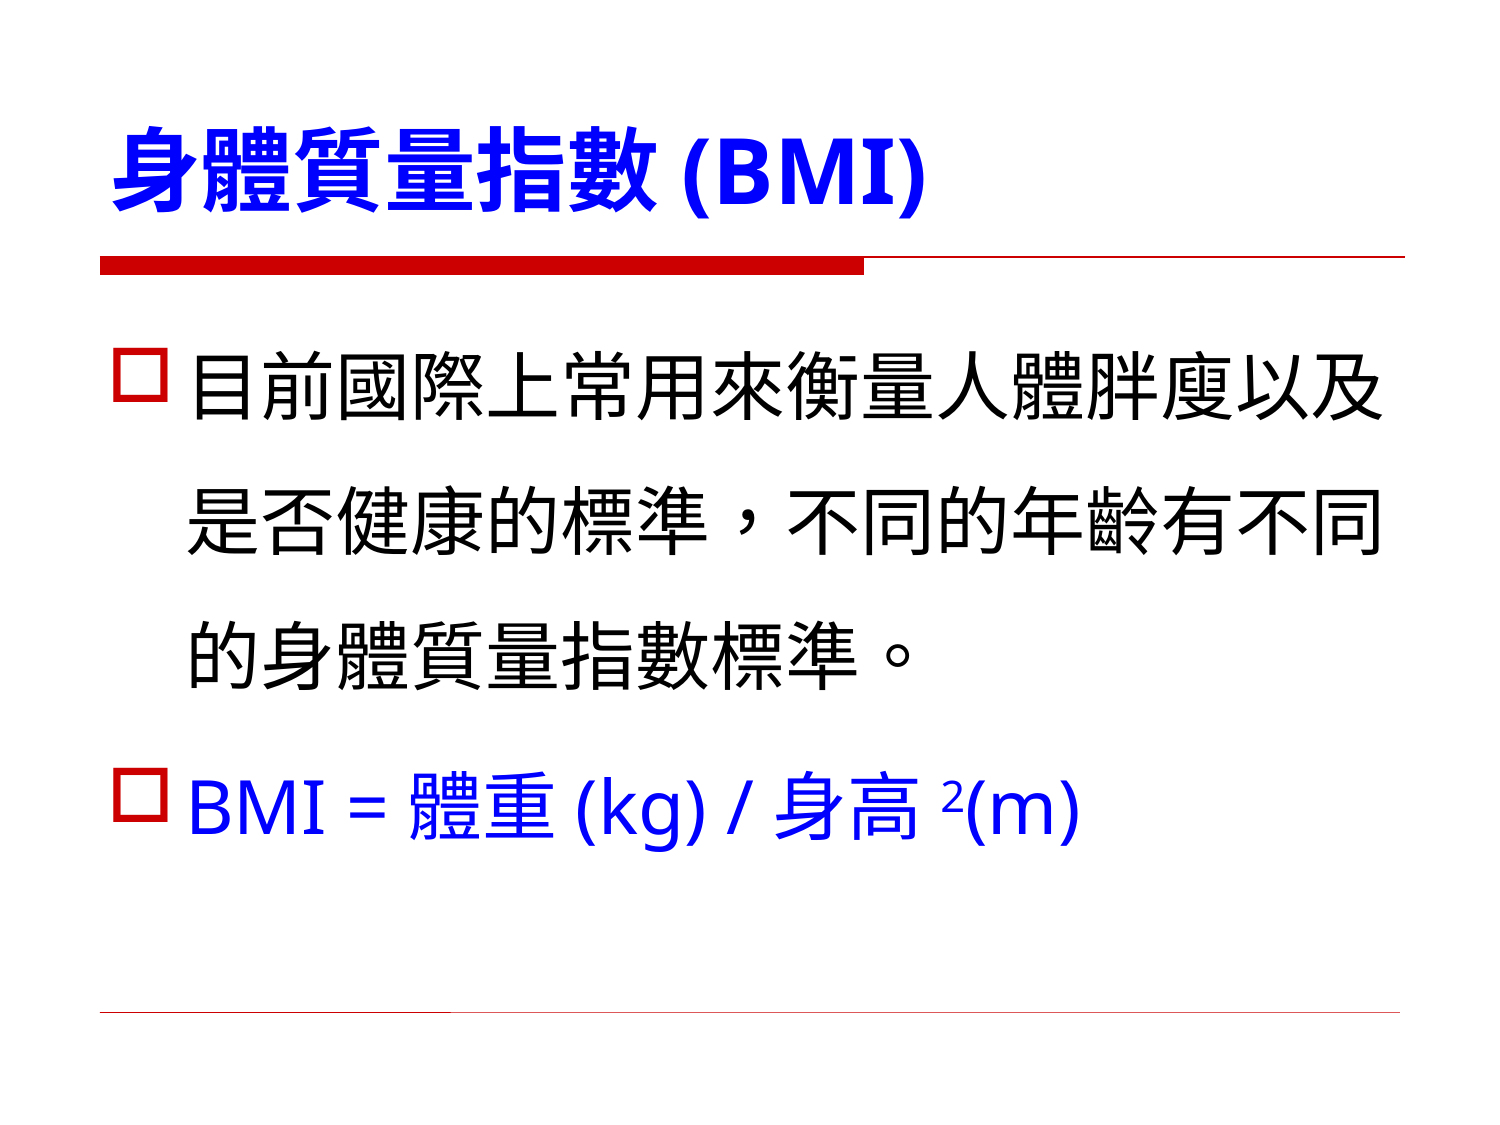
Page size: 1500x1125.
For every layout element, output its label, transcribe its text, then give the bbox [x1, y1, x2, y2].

list 目前國際上常用來衡量人體胖廋以及是否健康的標準，不同的年齡有不同的身體質量指數標準。 BMI =體重(kg) /身高2(m) [92, 287, 1406, 988]
title 身體質量指數(BMI) [93, 30, 1407, 231]
